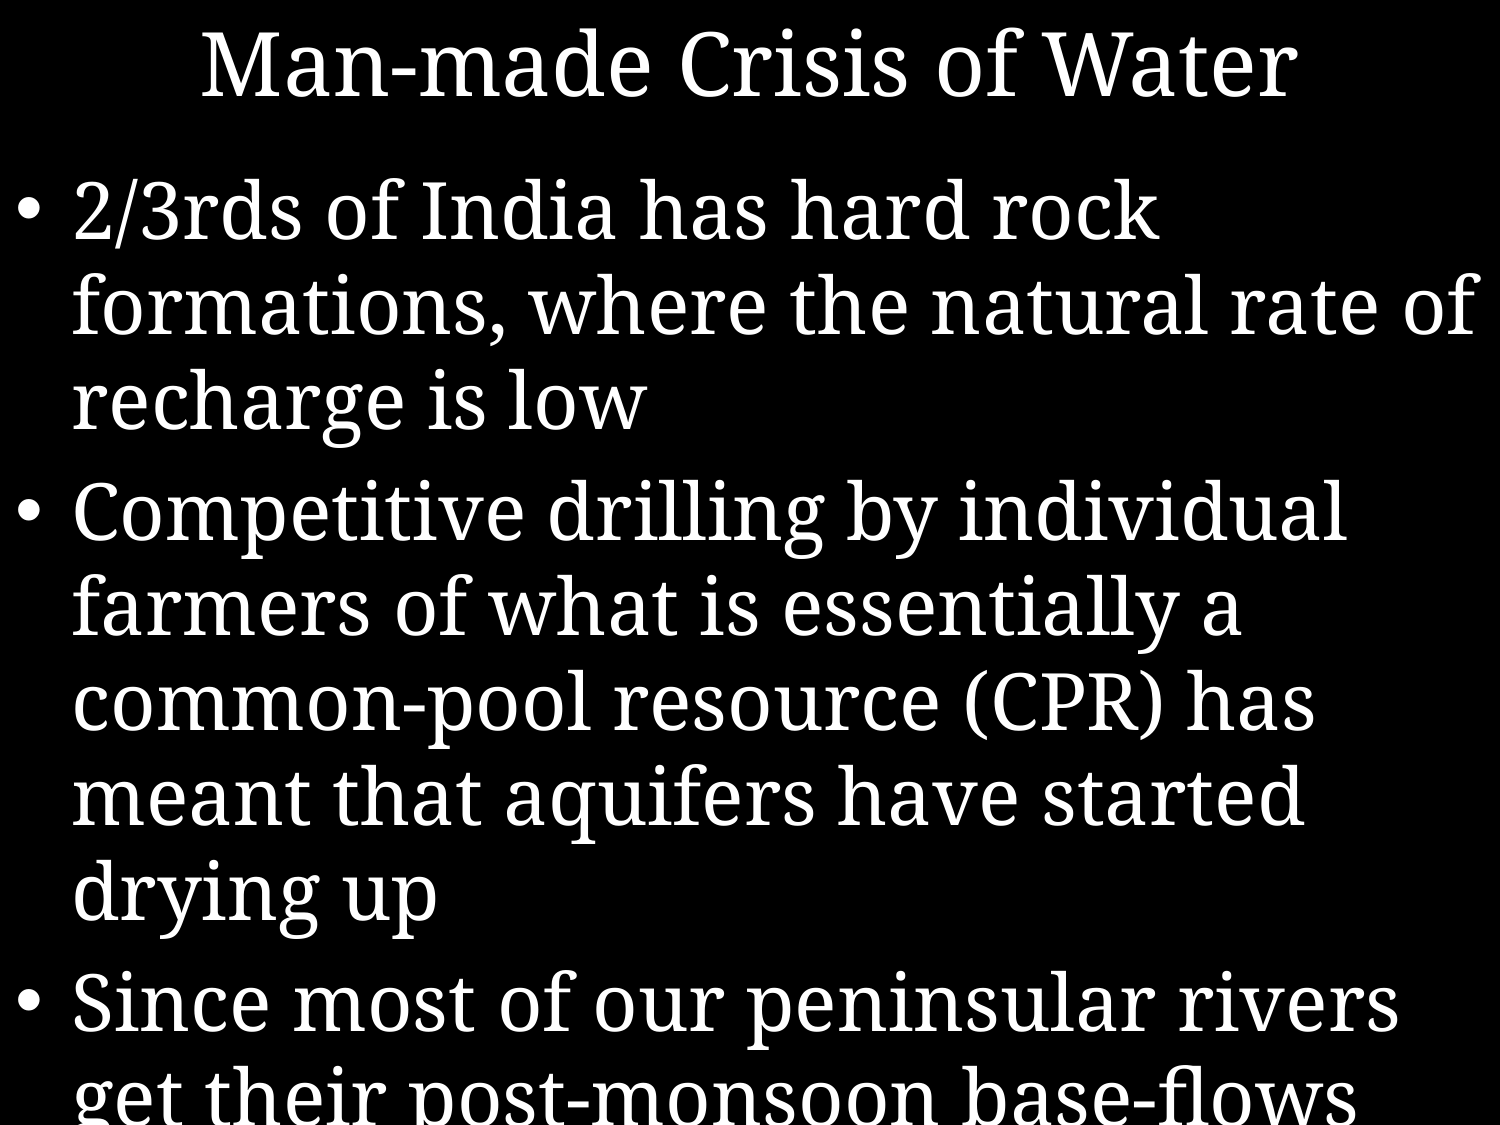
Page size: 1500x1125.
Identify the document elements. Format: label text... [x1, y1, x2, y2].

list 2/3rds of India has hard rock formations, where the natural rate of recharge is low Competitive drilling by individual farmers of what is essentially a common-pool resource (CPR) has meant that aquifers have started drying up Since most of our peninsular rivers get their post-monsoon base-flows from groundwater, even these rivers are also drying up [0, 152, 1500, 1125]
title Man-made Crisis of Water [0, 0, 1500, 123]
